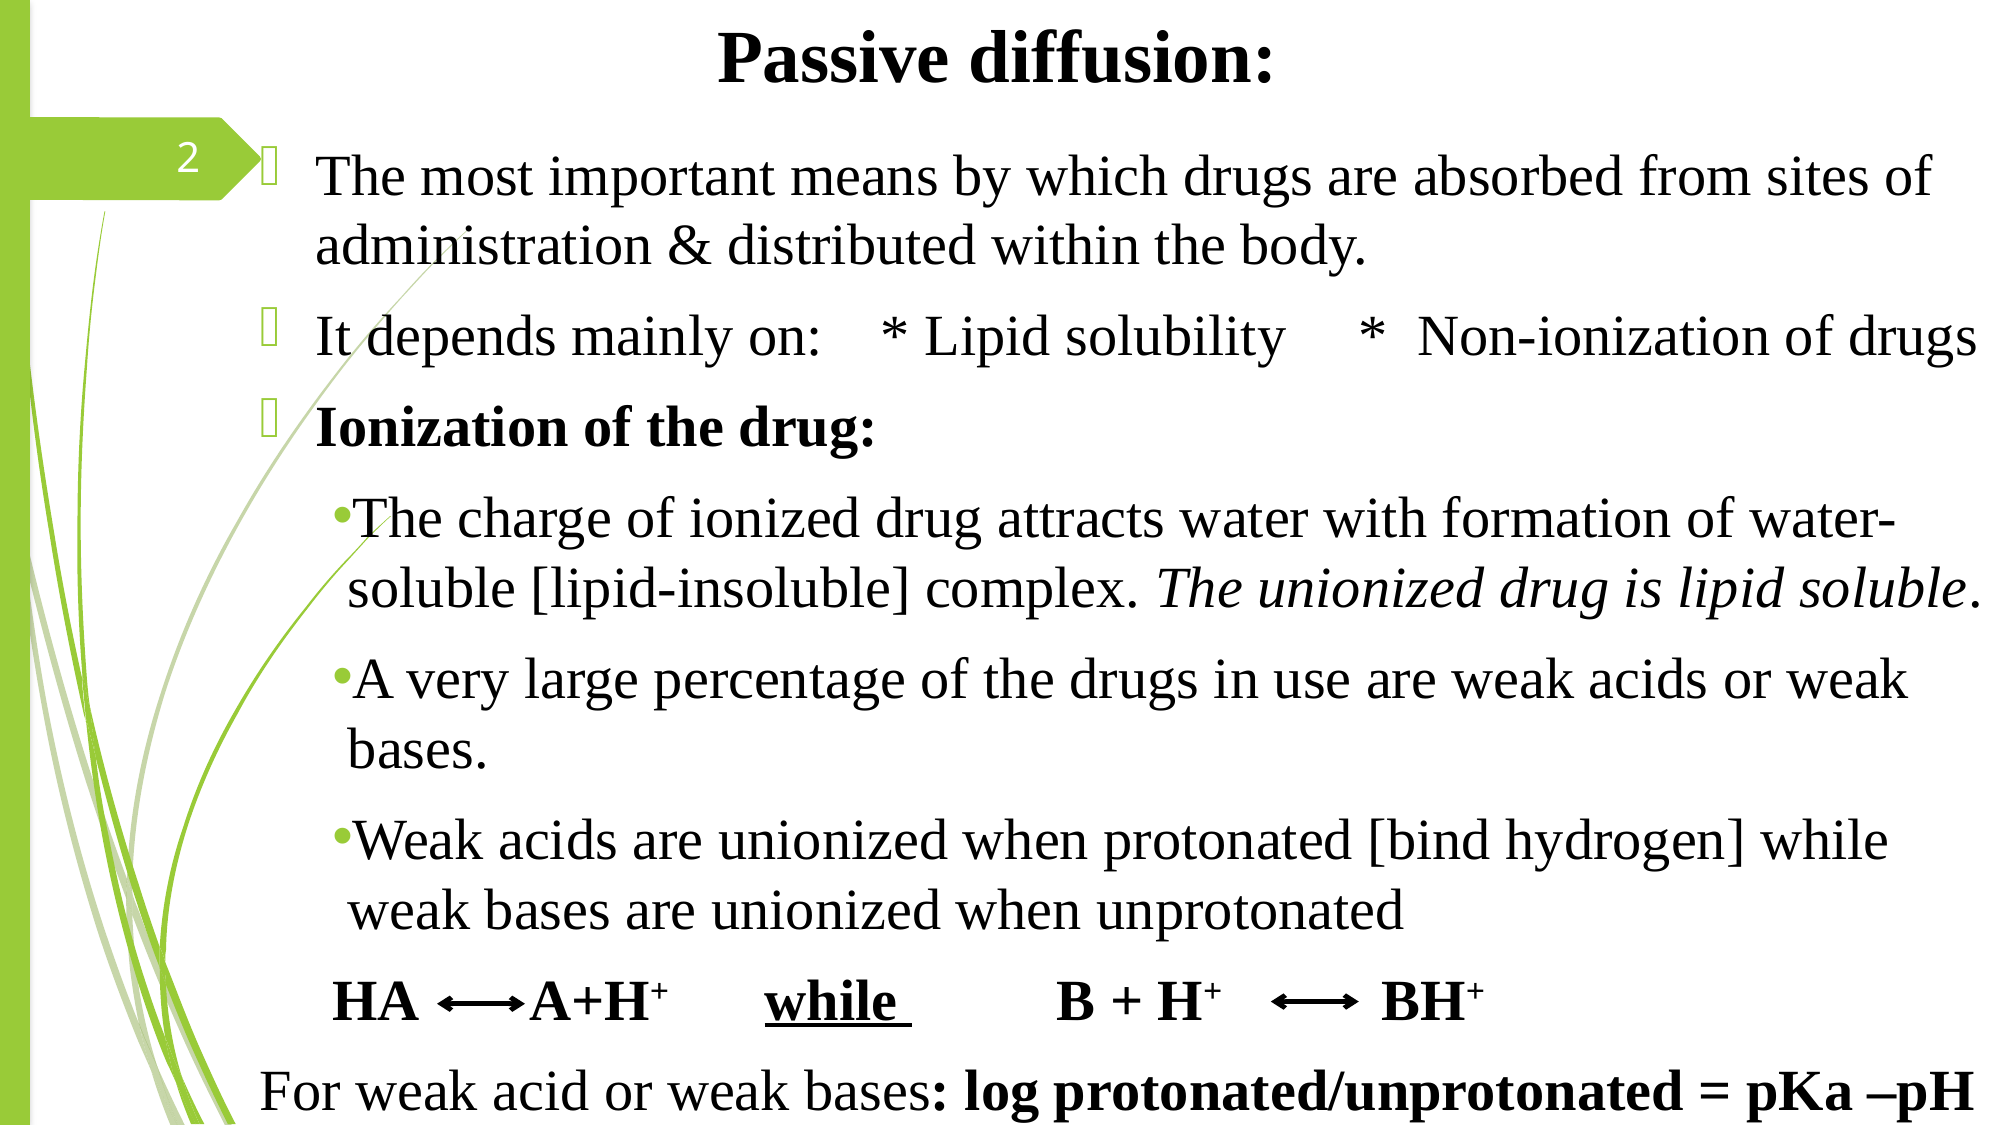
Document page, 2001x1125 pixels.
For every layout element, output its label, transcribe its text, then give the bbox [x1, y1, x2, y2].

title Passive diffusion: [266, 0, 1729, 129]
list The most important means by which drugs are absorbed from sites of administration & distributed within the body. It depends mainly on: * Lipid solubility * Non-ionization of drugs Ionization of the drug: The charge of ionized drug attracts water with formation of water-soluble [lipid-insoluble] complex. The unionized drug is lipid soluble. A very large percentage of the drugs in use are weak acids or weak bases. Weak acids are unionized when protonated [bind hydrogen] while weak bases are unionized when unprotonated HA A+H+ while B + H+ BH+ For weak acid or weak bases: log protonated/unprotonated = pKa –pH [244, 129, 2000, 1125]
slide_number 2 [87, 129, 216, 190]
